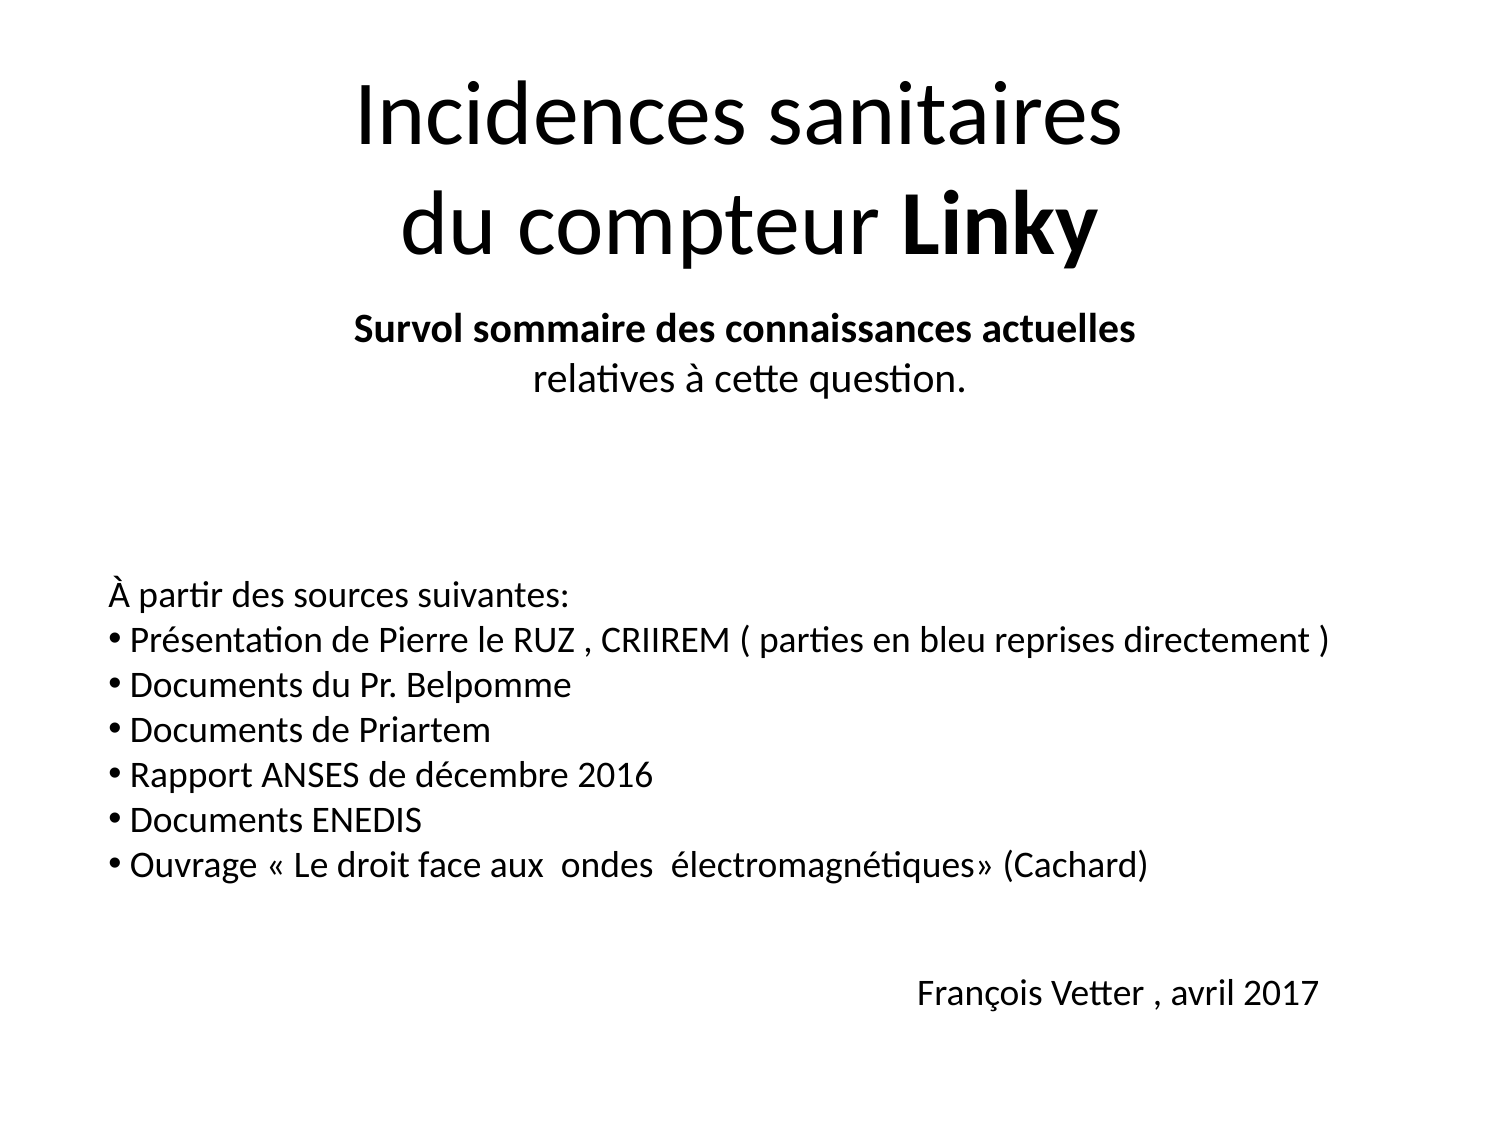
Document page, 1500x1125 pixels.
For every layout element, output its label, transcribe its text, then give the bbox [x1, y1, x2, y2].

title Incidences sanitaires du compteur Linky [75, 45, 1425, 282]
text_box Survol sommaire des connaissances actuelles relatives à cette question. [0, 292, 1500, 408]
text_box À partir des sources suivantes: Présentation de Pierre le RUZ , CRIIREM ( parties en bleu reprises directement ) Documents du Pr. Belpomme Documents de Priartem Rapport ANSES de décembre 2016 Documents ENEDIS Ouvrage « Le droit face aux ondes électromagnétiques» (Cachard) [93, 562, 1371, 893]
text_box François Vetter , avril 2017 [902, 960, 1407, 1021]
